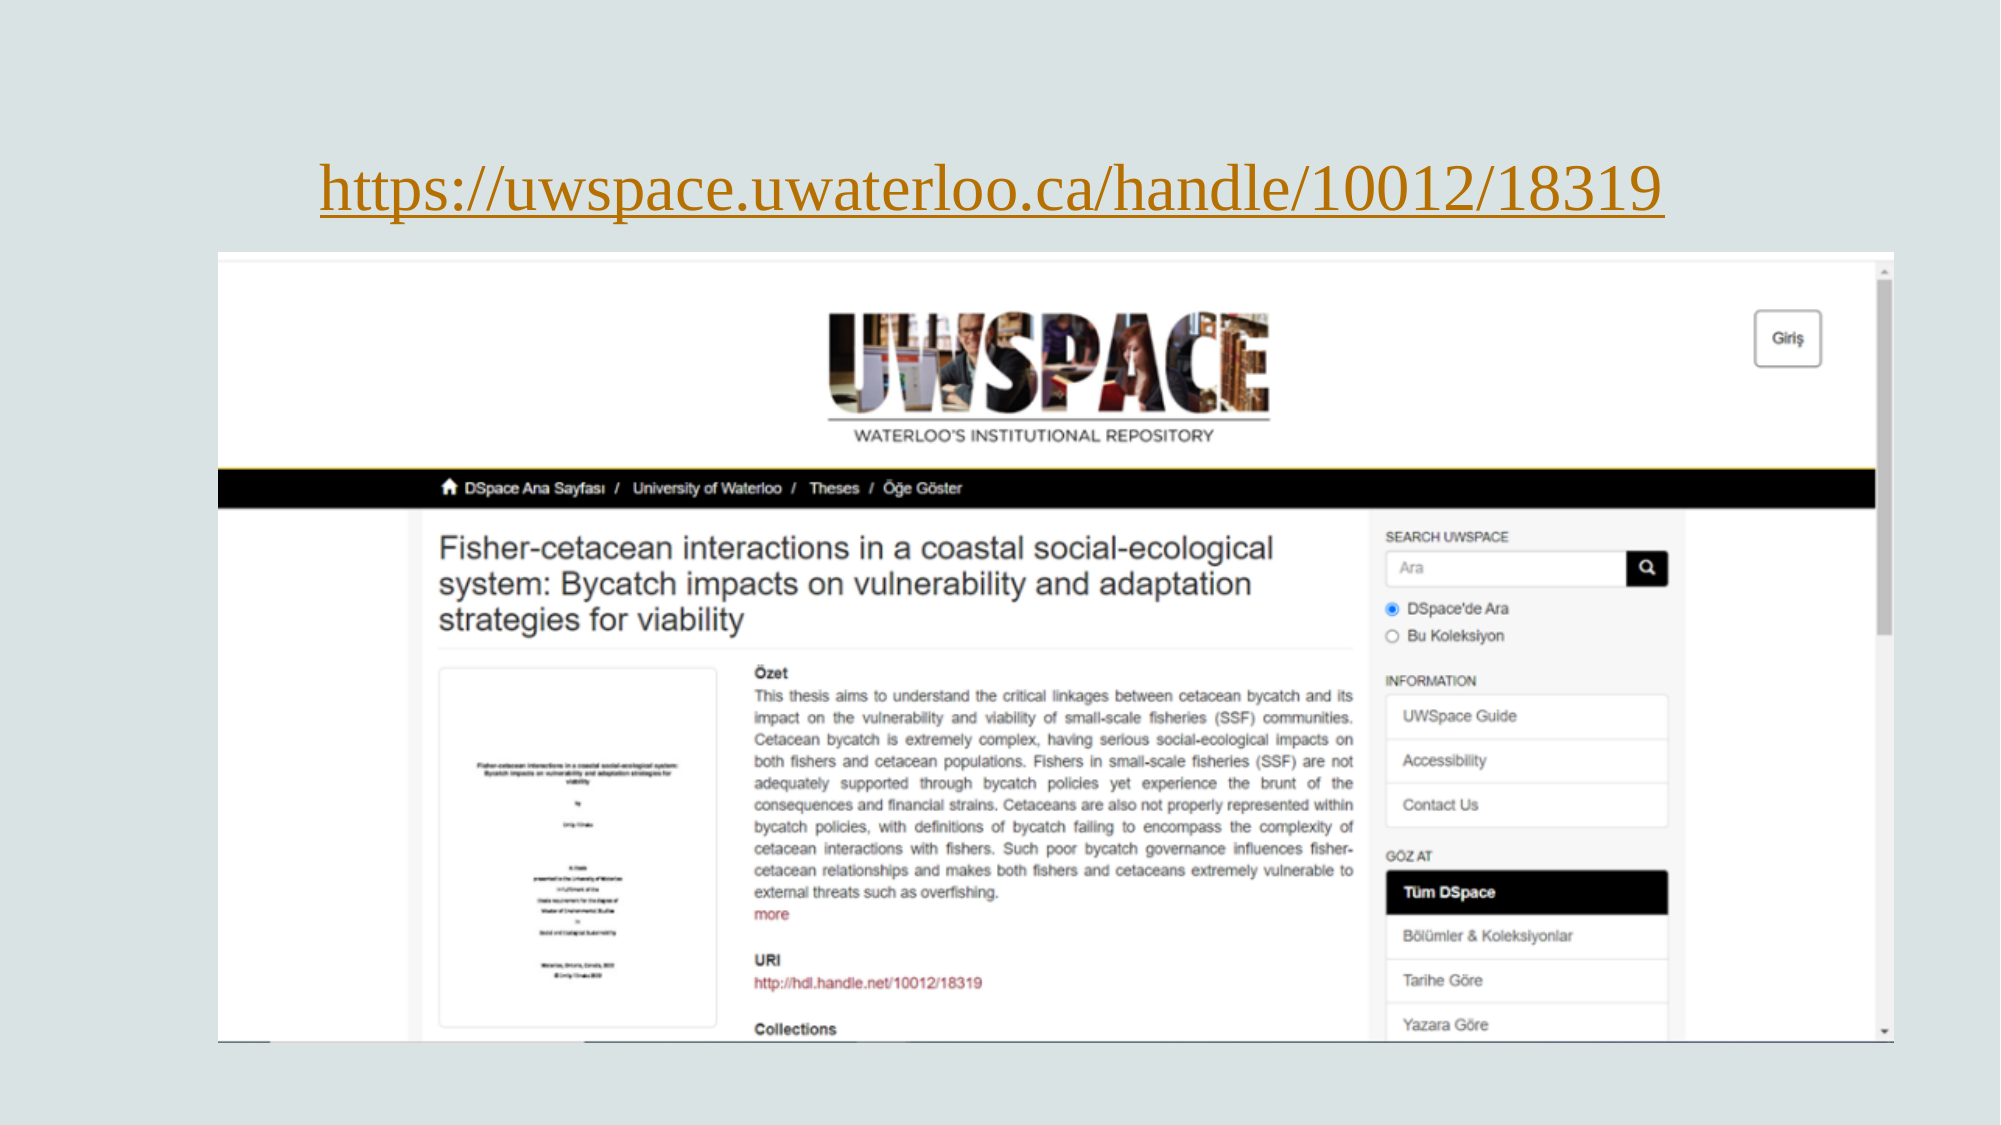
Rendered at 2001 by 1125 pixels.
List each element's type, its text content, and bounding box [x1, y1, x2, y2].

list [217, 251, 1894, 1044]
title https://uwspace.uwaterloo.ca/handle/10012/18319 [304, 49, 1980, 232]
